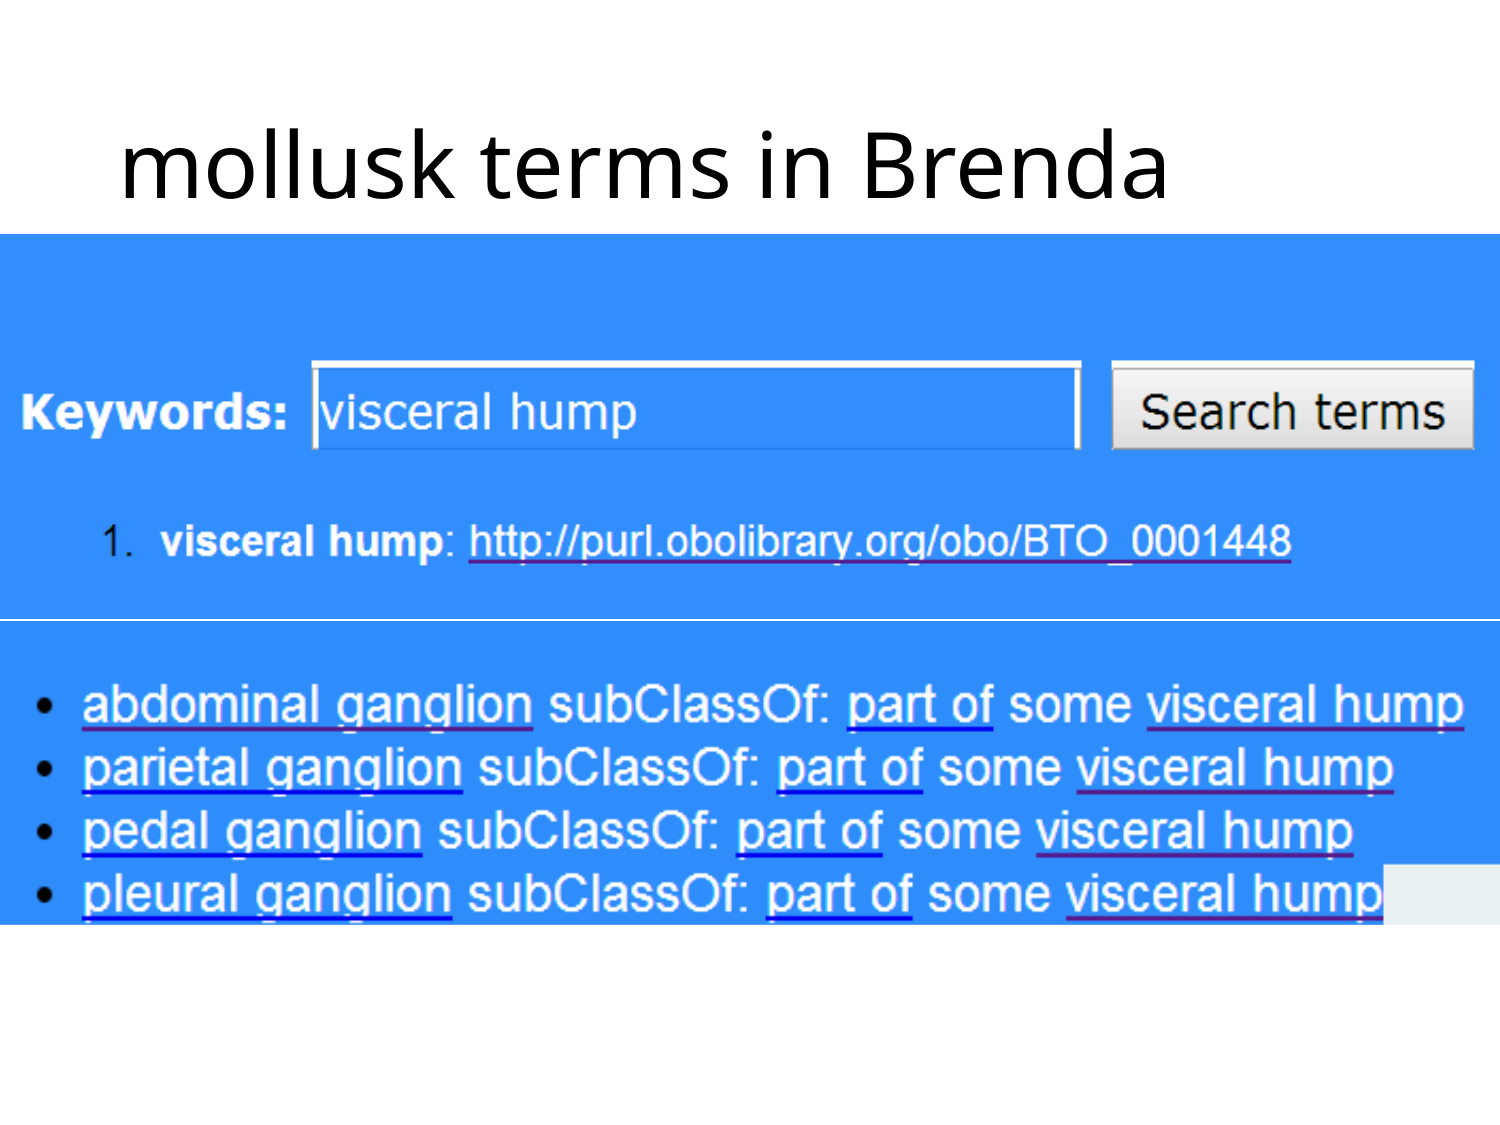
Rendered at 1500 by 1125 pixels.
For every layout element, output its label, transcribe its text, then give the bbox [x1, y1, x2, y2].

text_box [0, 234, 1500, 925]
title mollusk terms in Brenda [103, 59, 1397, 234]
